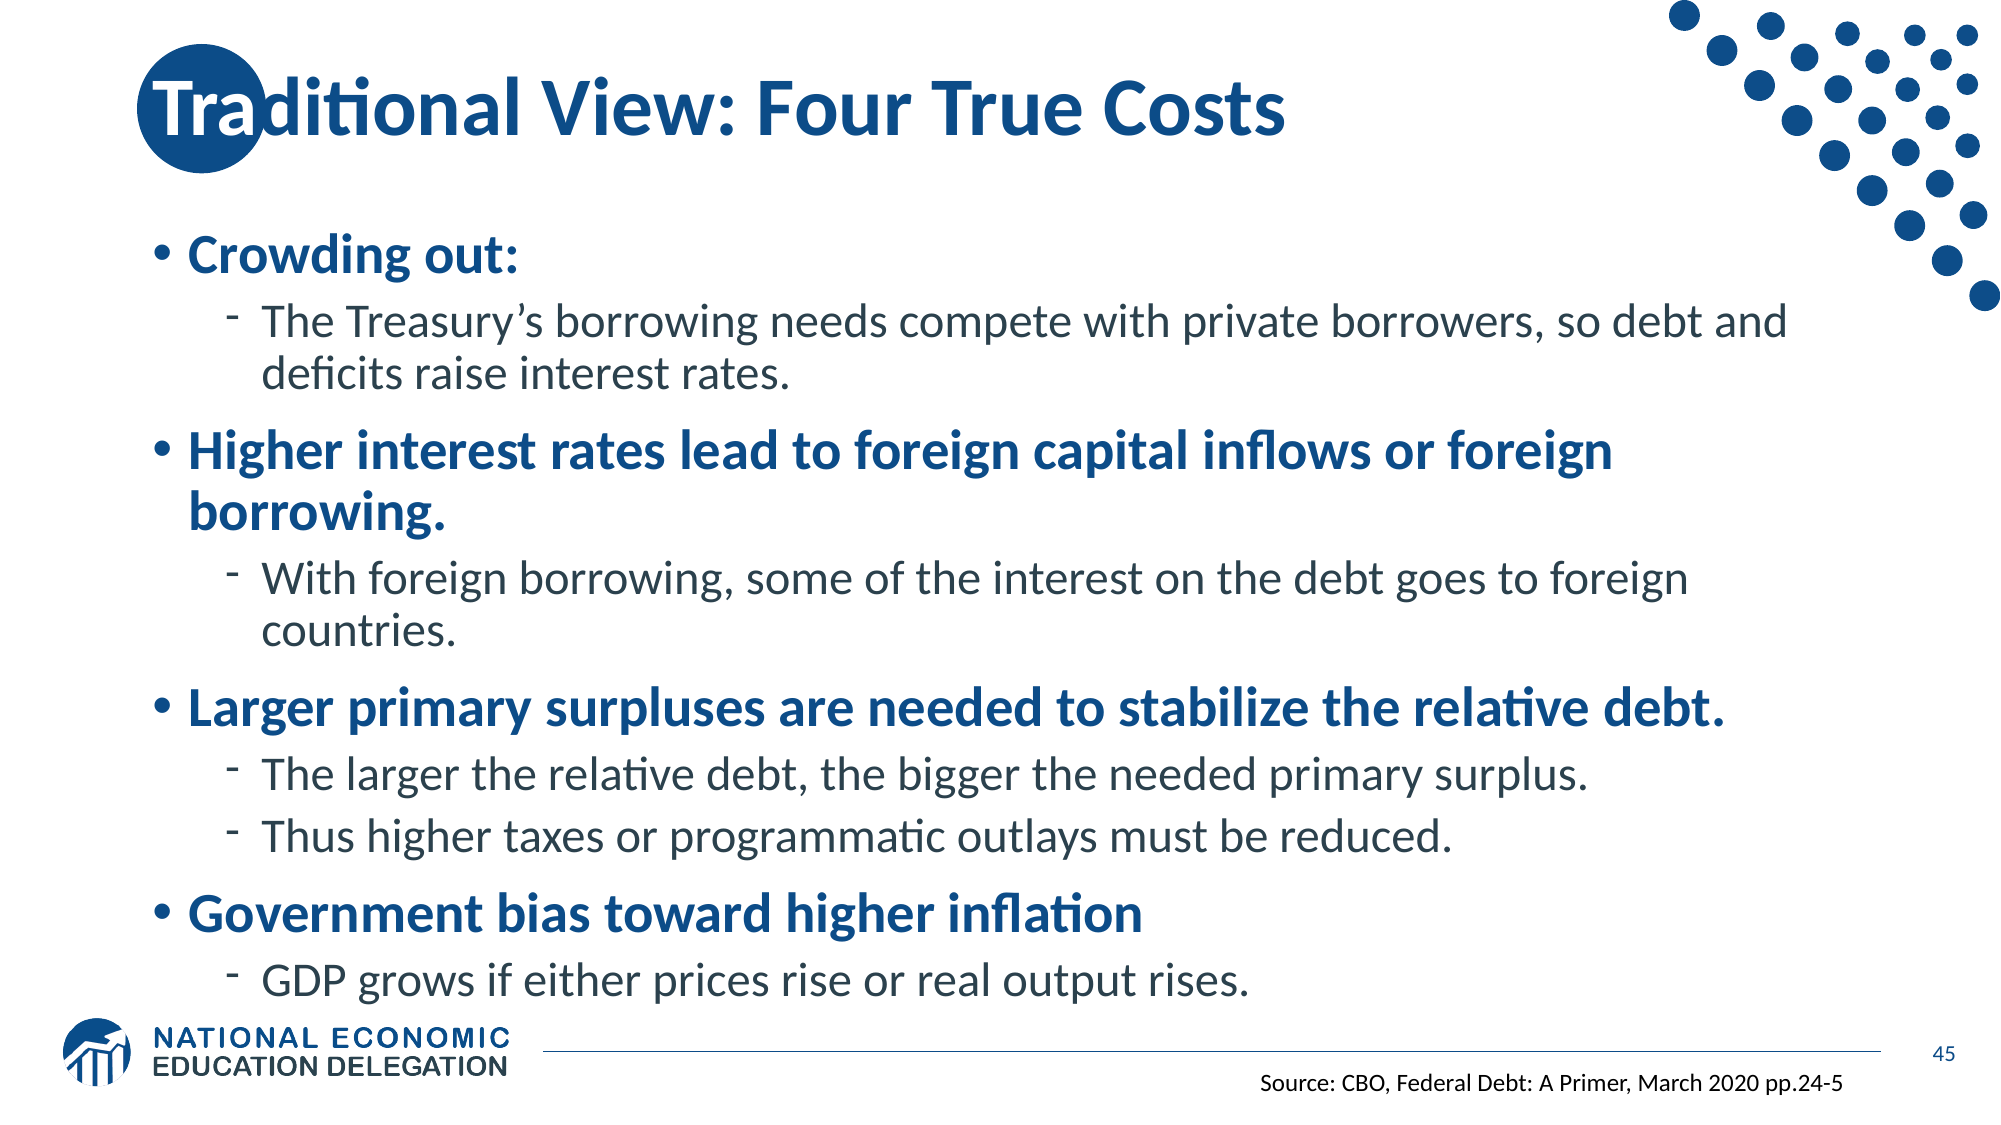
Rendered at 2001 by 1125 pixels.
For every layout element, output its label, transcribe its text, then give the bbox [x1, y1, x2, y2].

slide_number 45 [1521, 1022, 1972, 1082]
list Crowding out: The Treasury’s borrowing needs compete with private borrowers, so debt and deficits raise interest rates. Higher interest rates lead to foreign capital inflows or foreign borrowing. With foreign borrowing, some of the interest on the debt goes to foreign countries. Larger primary surpluses are needed to stabilize the relative debt. The larger the relative debt, the bigger the needed primary surplus. Thus higher taxes or programmatic outlays must be reduced. Government bias toward higher inflation GDP grows if either prices rise or real output rises. [137, 217, 1863, 1022]
title Traditional View: Four True Costs [137, 0, 1863, 217]
text_box Source: CBO, Federal Debt: A Primer, March 2020 pp.24-5 [1245, 1059, 1860, 1104]
picture [55, 1013, 520, 1091]
